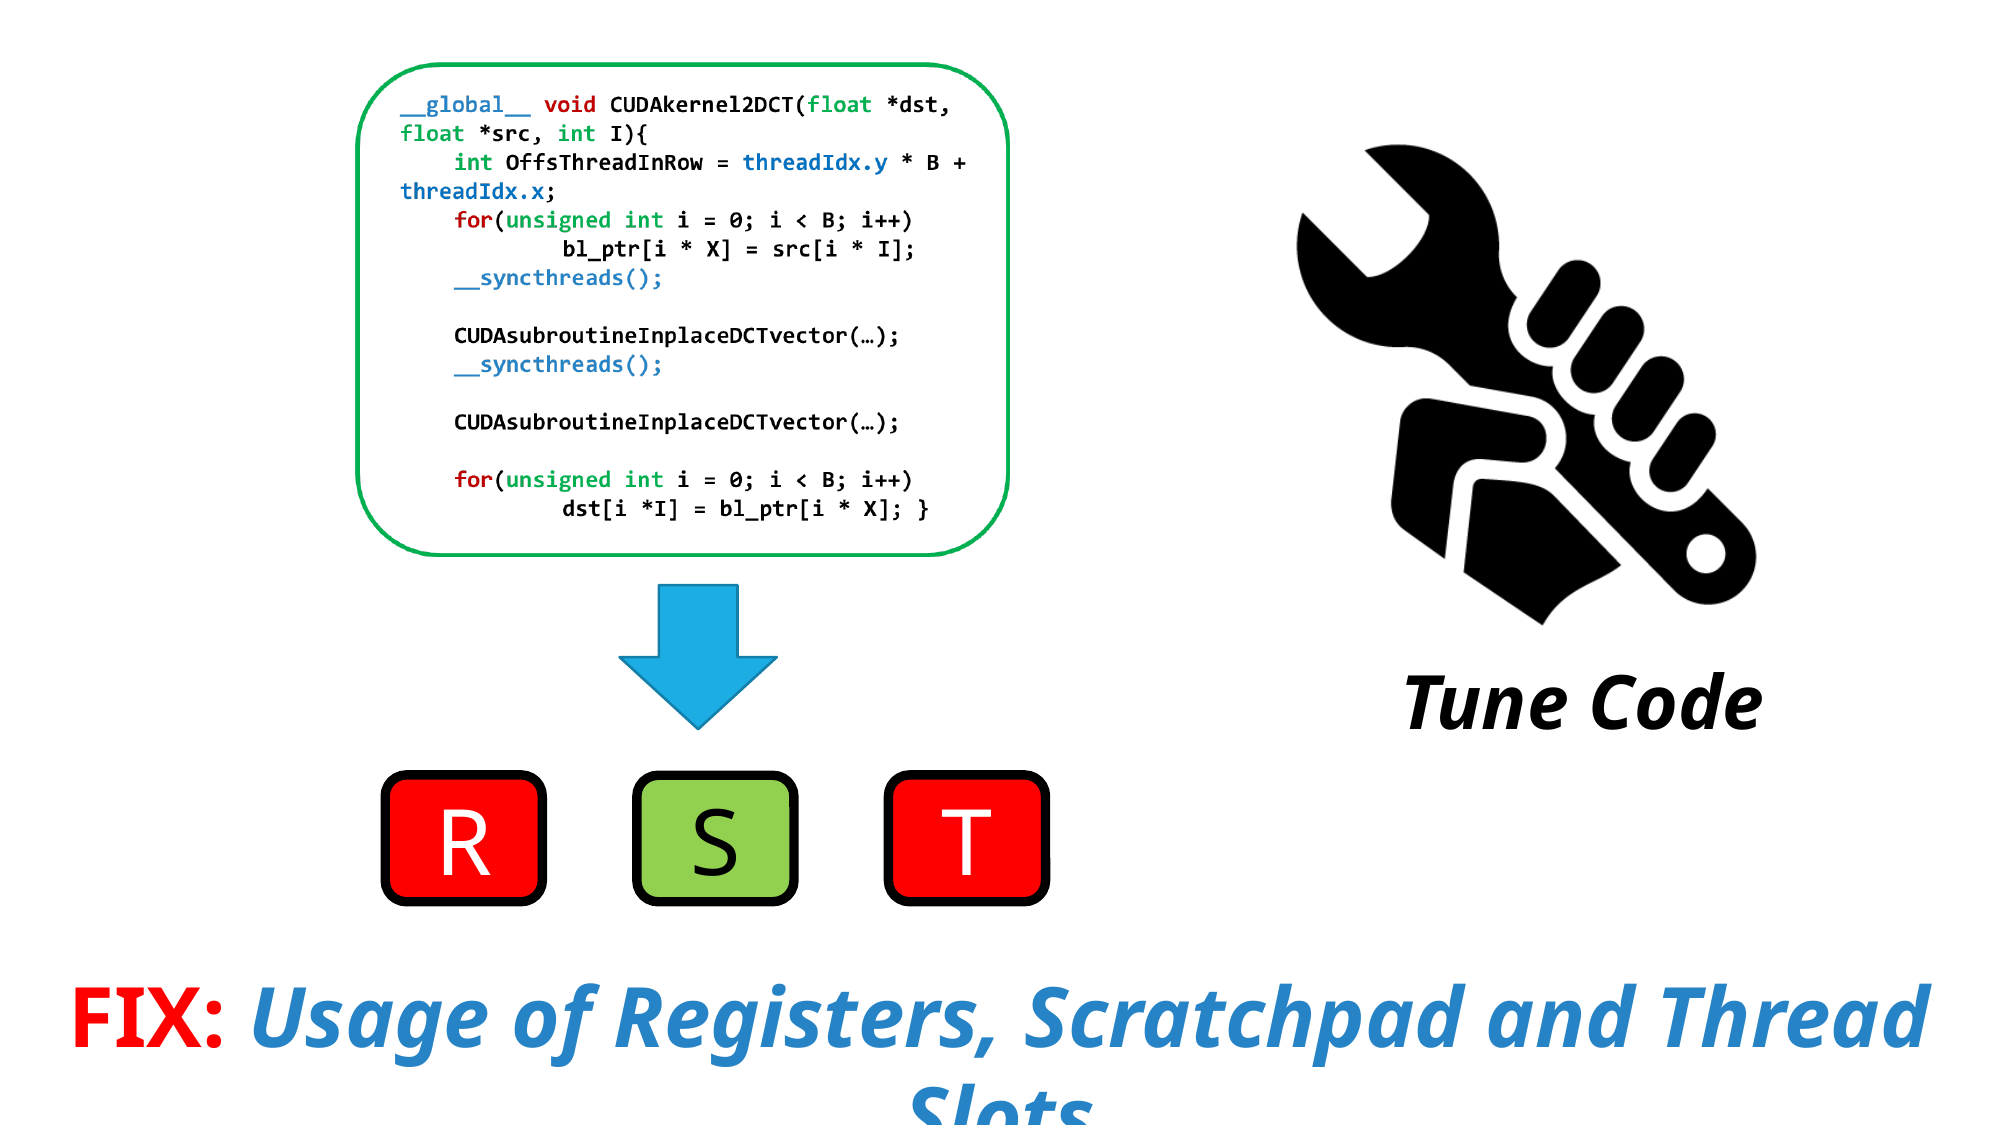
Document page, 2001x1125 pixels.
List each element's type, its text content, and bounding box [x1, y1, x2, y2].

text_box R [383, 773, 544, 904]
text_box Tune Code [1386, 646, 1885, 752]
text_box FIX: Usage of Registers, Scratchpad and Thread Slots [0, 956, 2000, 1125]
picture [1228, 86, 1825, 683]
text_box [618, 583, 779, 731]
picture [355, 61, 1041, 559]
text_box T [887, 773, 1047, 904]
text_box S [635, 773, 796, 904]
